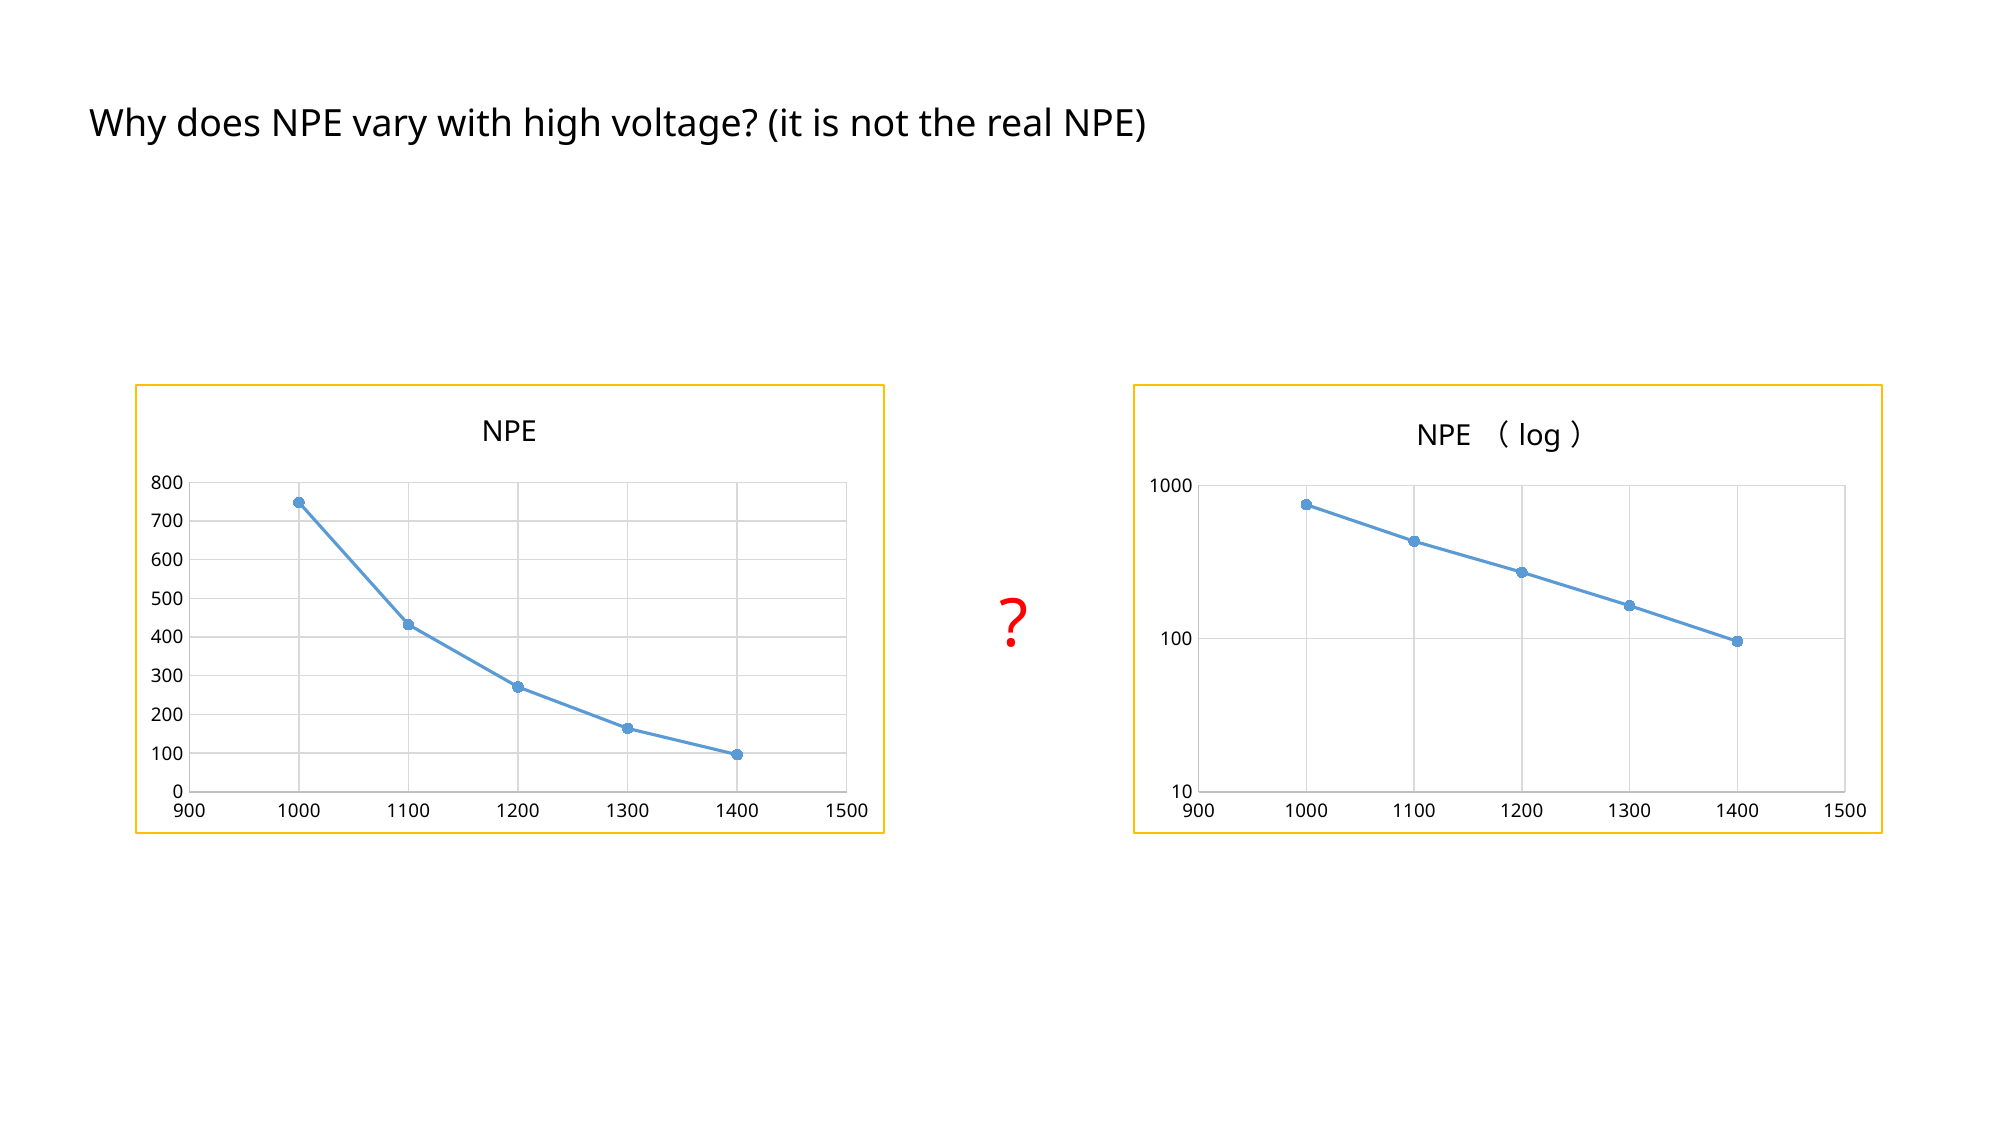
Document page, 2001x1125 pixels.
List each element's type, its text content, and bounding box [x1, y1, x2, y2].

text_box Why does NPE vary with high voltage? (it is not the real NPE) [74, 91, 1162, 152]
chart [134, 384, 885, 835]
chart [1132, 384, 1884, 835]
text_box ? [984, 572, 1062, 667]
